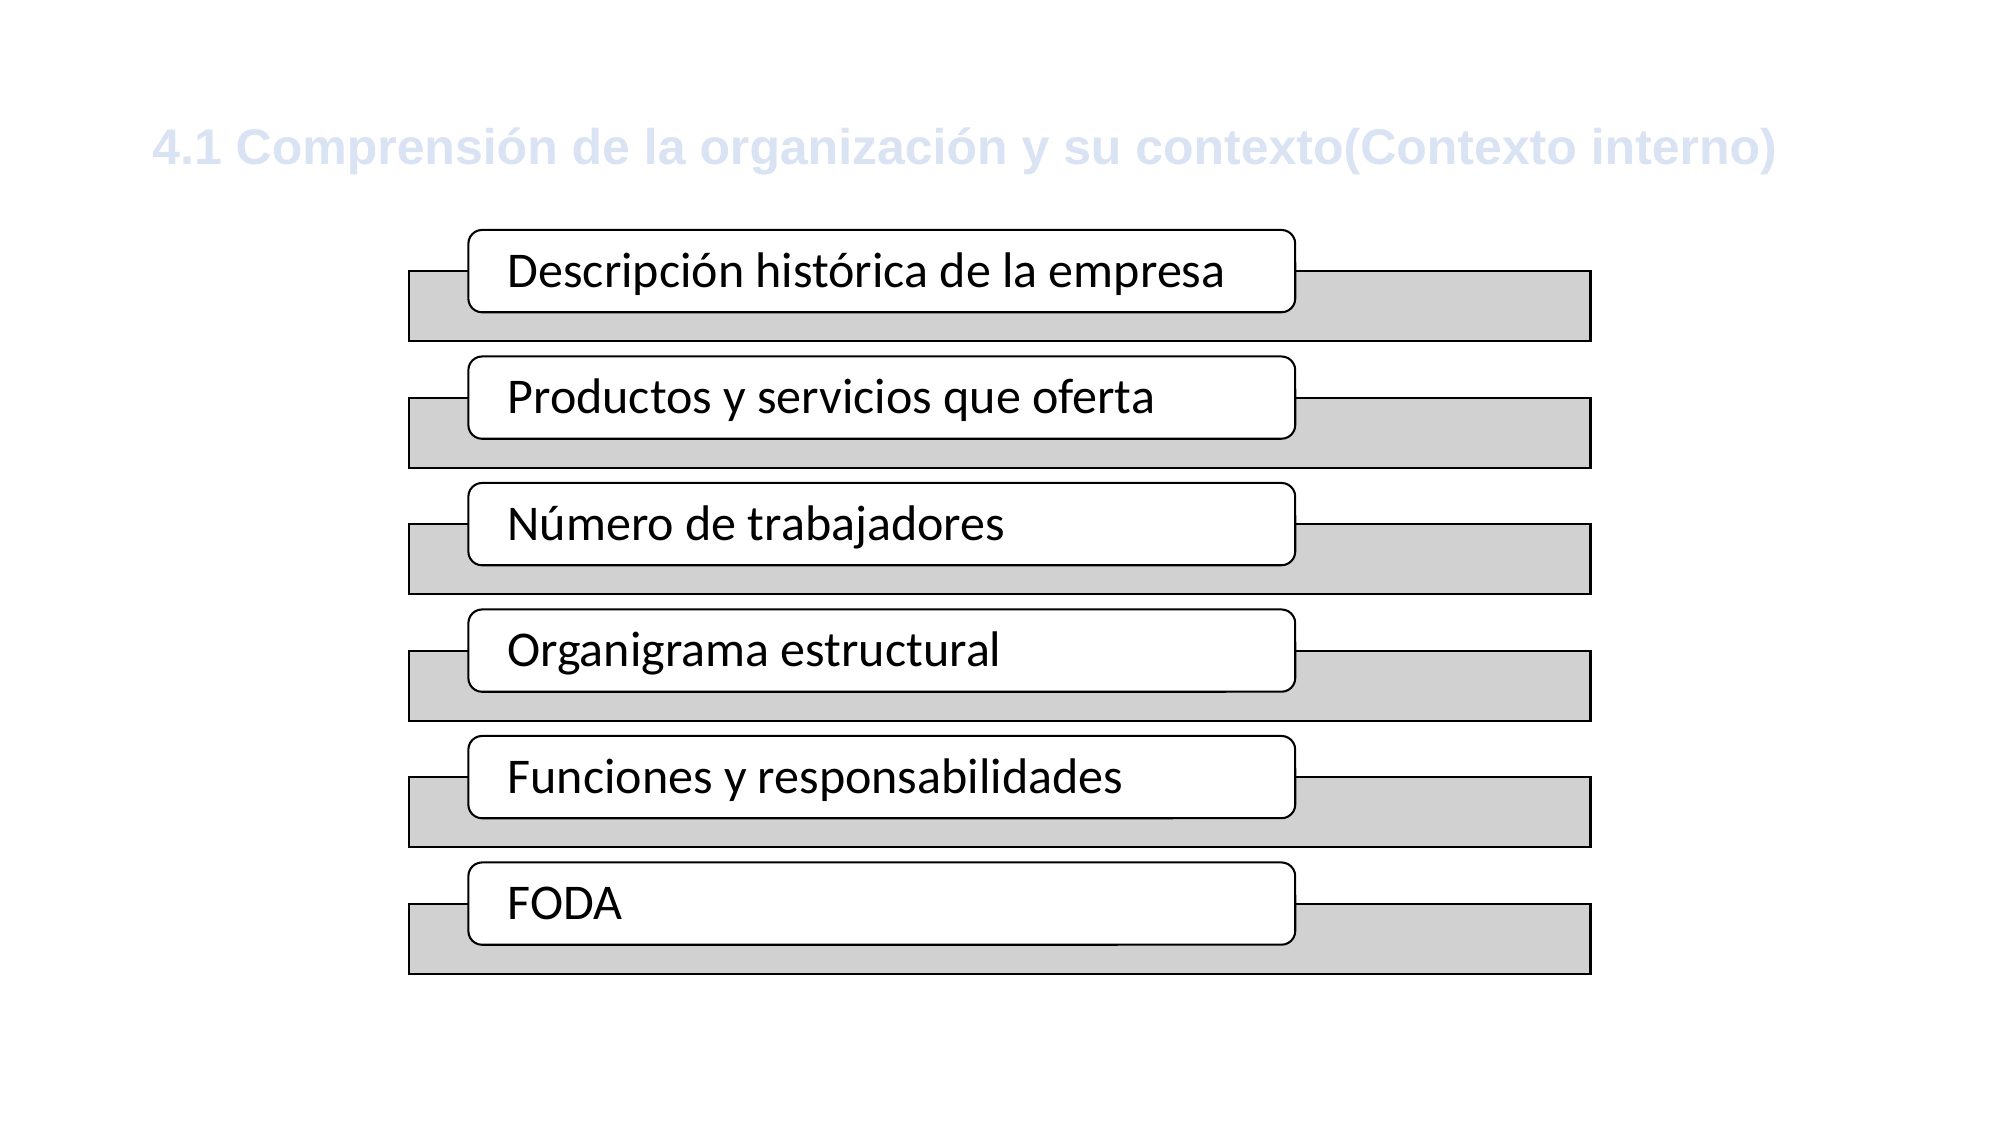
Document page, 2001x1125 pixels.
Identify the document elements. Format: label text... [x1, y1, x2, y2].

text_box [409, 222, 1591, 982]
title 4.1 Comprensión de la organización y su contexto(Contexto interno) [137, 59, 1863, 197]
